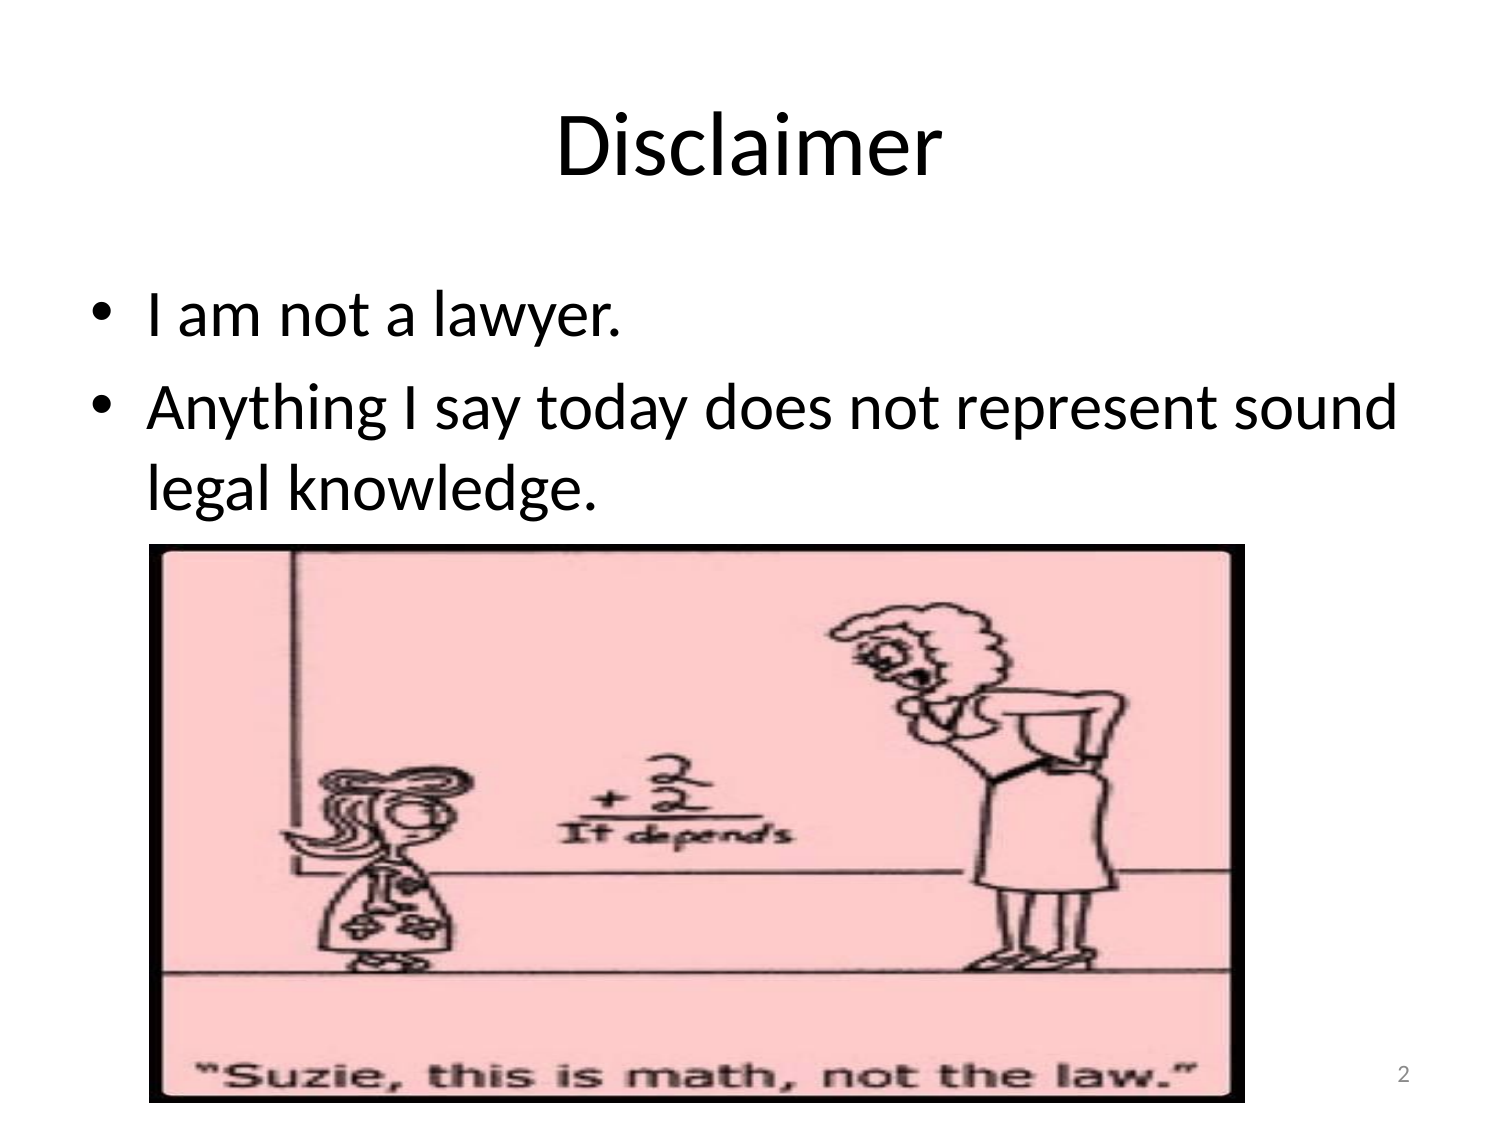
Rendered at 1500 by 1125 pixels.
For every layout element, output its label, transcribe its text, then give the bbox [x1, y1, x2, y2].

title Disclaimer [74, 44, 1426, 233]
slide_number 2 [1251, 1042, 1425, 1103]
list I am not a lawyer. Anything I say today does not represent sound legal knowledge. [74, 262, 1426, 1006]
picture [148, 543, 1246, 1103]
